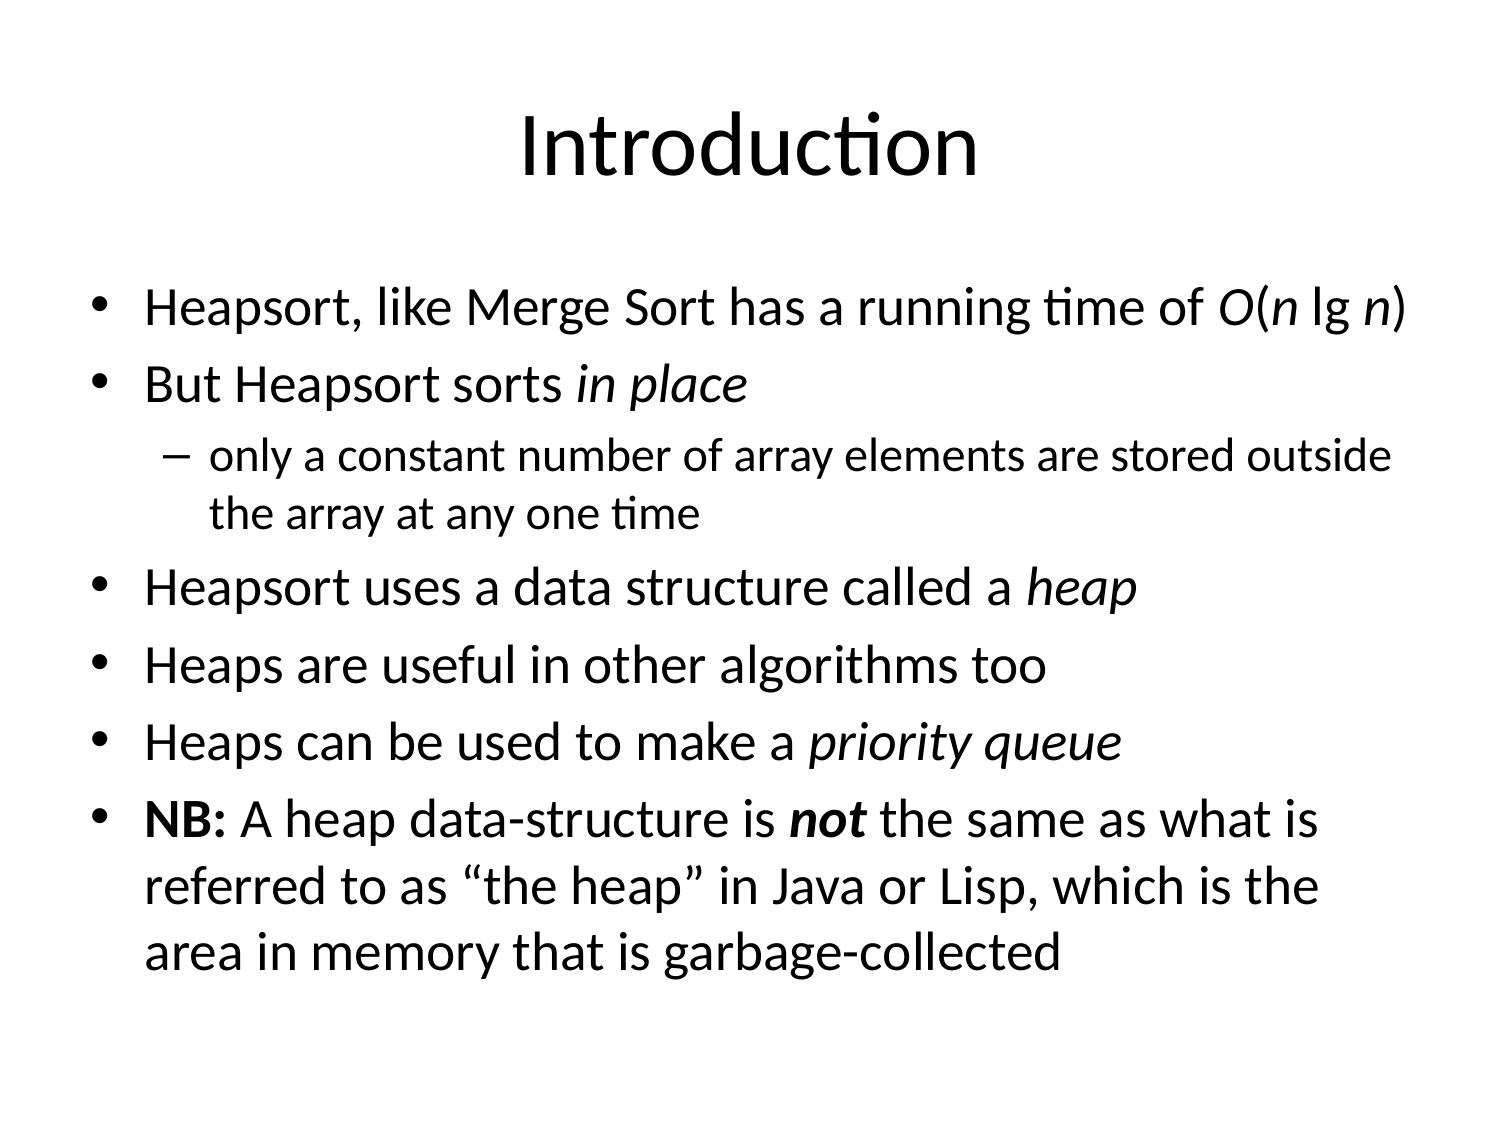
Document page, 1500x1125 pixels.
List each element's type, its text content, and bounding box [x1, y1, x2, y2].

title Introduction [75, 45, 1425, 233]
list Heapsort, like Merge Sort has a running time of O(n lg n) But Heapsort sorts in place only a constant number of array elements are stored outside the array at any one time Heapsort uses a data structure called a heap Heaps are useful in other algorithms too Heaps can be used to make a priority queue NB: A heap data-structure is not the same as what is referred to as “the heap” in Java or Lisp, which is the area in memory that is garbage-collected [75, 262, 1425, 1005]
